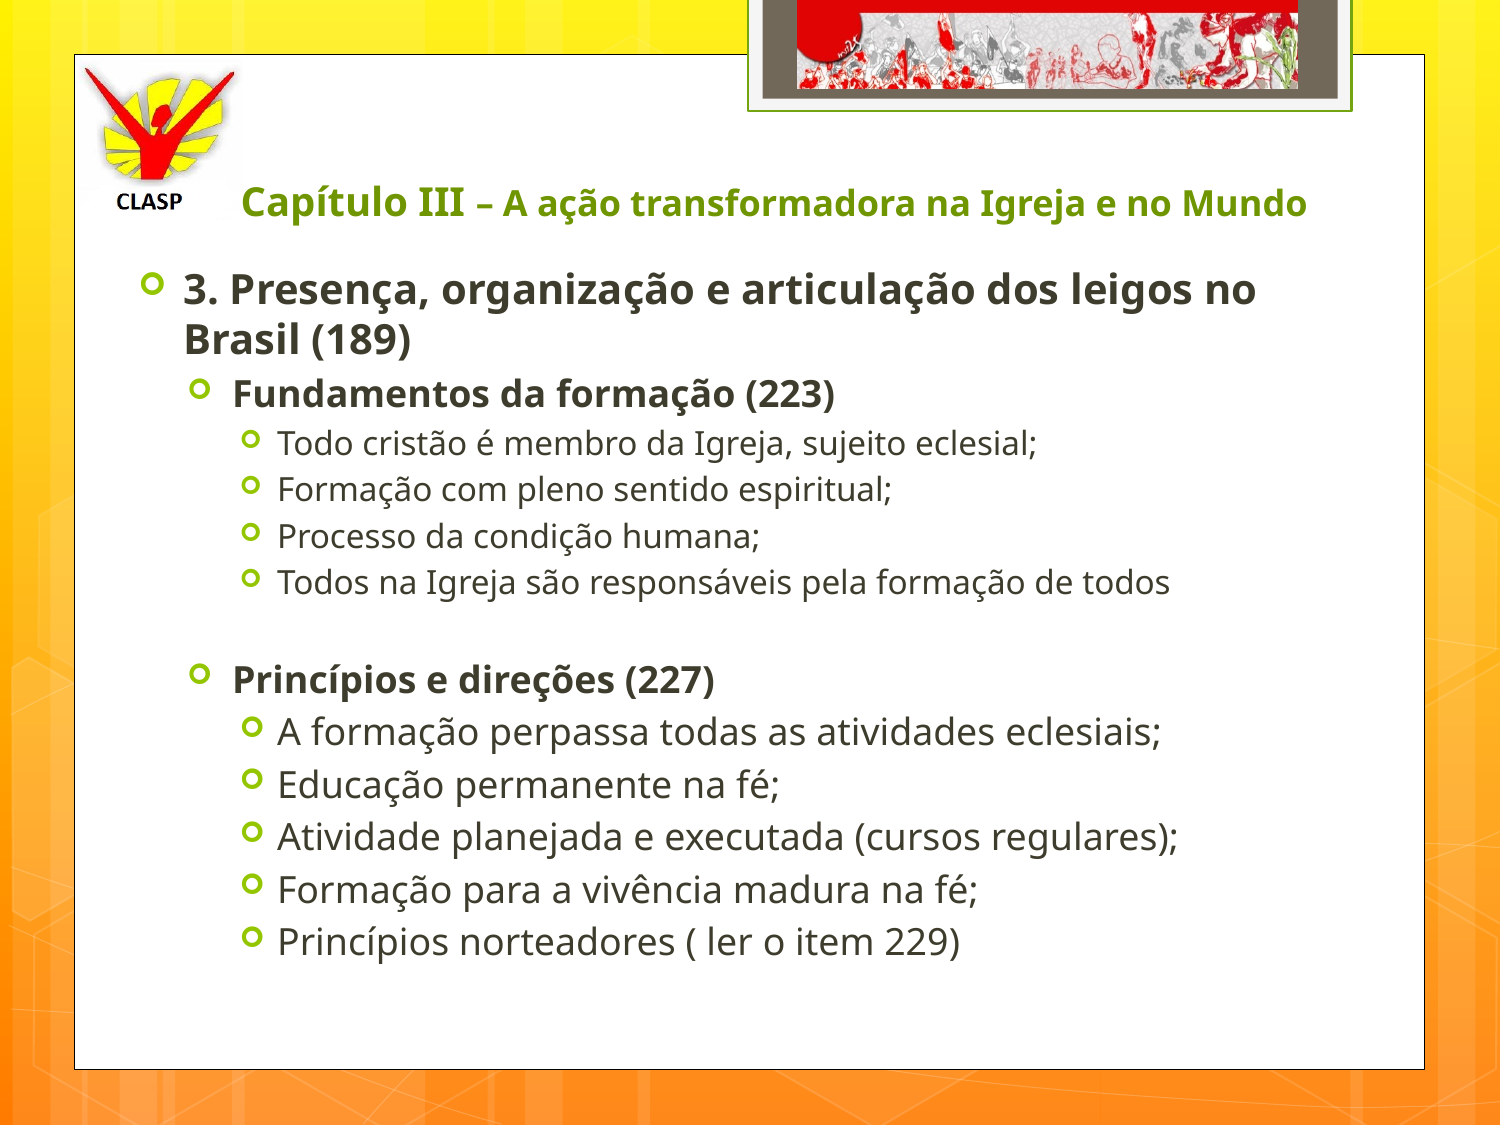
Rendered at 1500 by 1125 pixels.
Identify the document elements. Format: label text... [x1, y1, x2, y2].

list 3. Presença, organização e articulação dos leigos no Brasil (189) Fundamentos da formação (223) Todo cristão é membro da Igreja, sujeito eclesial; Formação com pleno sentido espiritual; Processo da condição humana; Todos na Igreja são responsáveis pela formação de todos Princípios e direções (227) A formação perpassa todas as atividades eclesiais; Educação permanente na fé; Atividade planejada e executada (cursos regulares); Formação para a vivência madura na fé; Princípios norteadores ( ler o item 229) [112, 255, 1388, 1035]
title Capítulo III – A ação transformadora na Igreja e no Mundo [171, 168, 1324, 232]
picture [796, 0, 1298, 90]
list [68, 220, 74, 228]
picture [76, 58, 243, 220]
